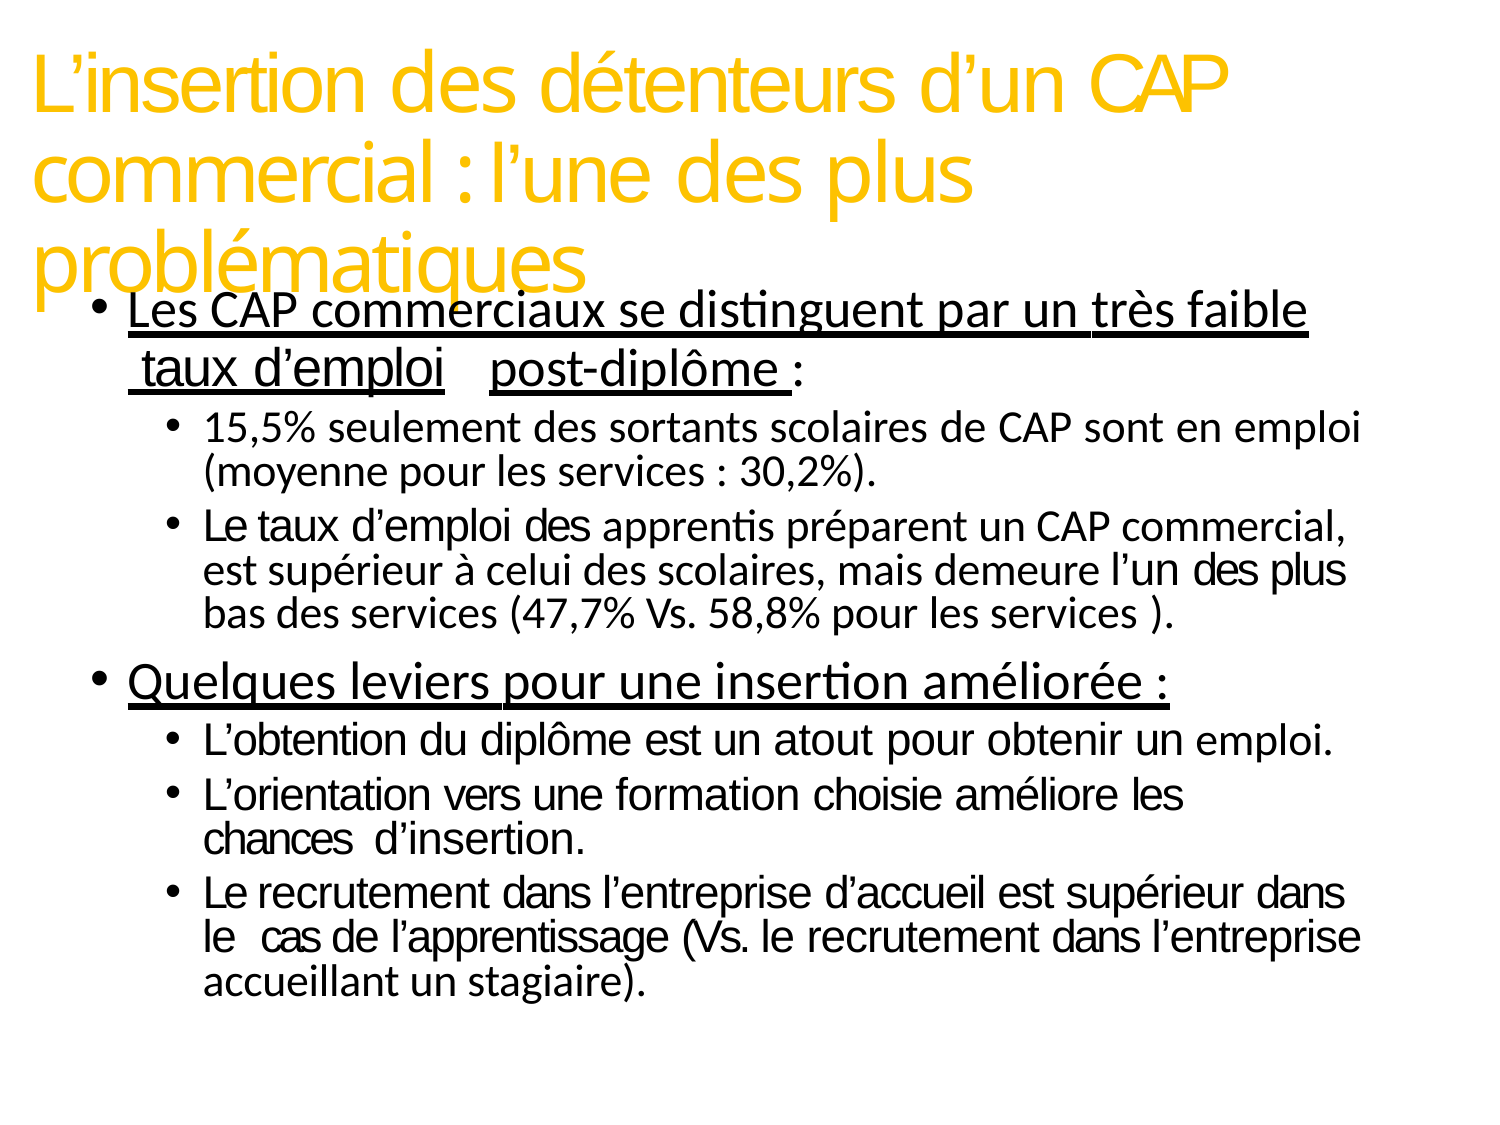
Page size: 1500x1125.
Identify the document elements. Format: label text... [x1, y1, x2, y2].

text_box Les CAP commerciaux se distinguent par un très faible taux d’emploi post-diplôme : 15,5% seulement des sortants scolaires de CAP sont en emploi (moyenne pour les services : 30,2%). Le taux d’emploi des apprentis préparent un CAP commercial, est supérieur à celui des scolaires, mais demeure l’un des plus bas des services (47,7% Vs. 58,8% pour les services ). Quelques leviers pour une insertion améliorée : L’obtention du diplôme est un atout pour obtenir un emploi. L’orientation vers une formation choisie améliore les chances d’insertion. Le recrutement dans l’entreprise d’accueil est supérieur dans le cas de l’apprentissage (Vs. le recrutement dans l’entreprise accueillant un stagiaire). [87, 277, 1376, 1006]
title L’insertion des détenteurs d’un CAP commercial : l’une des plus problématiques [12, 0, 1488, 309]
